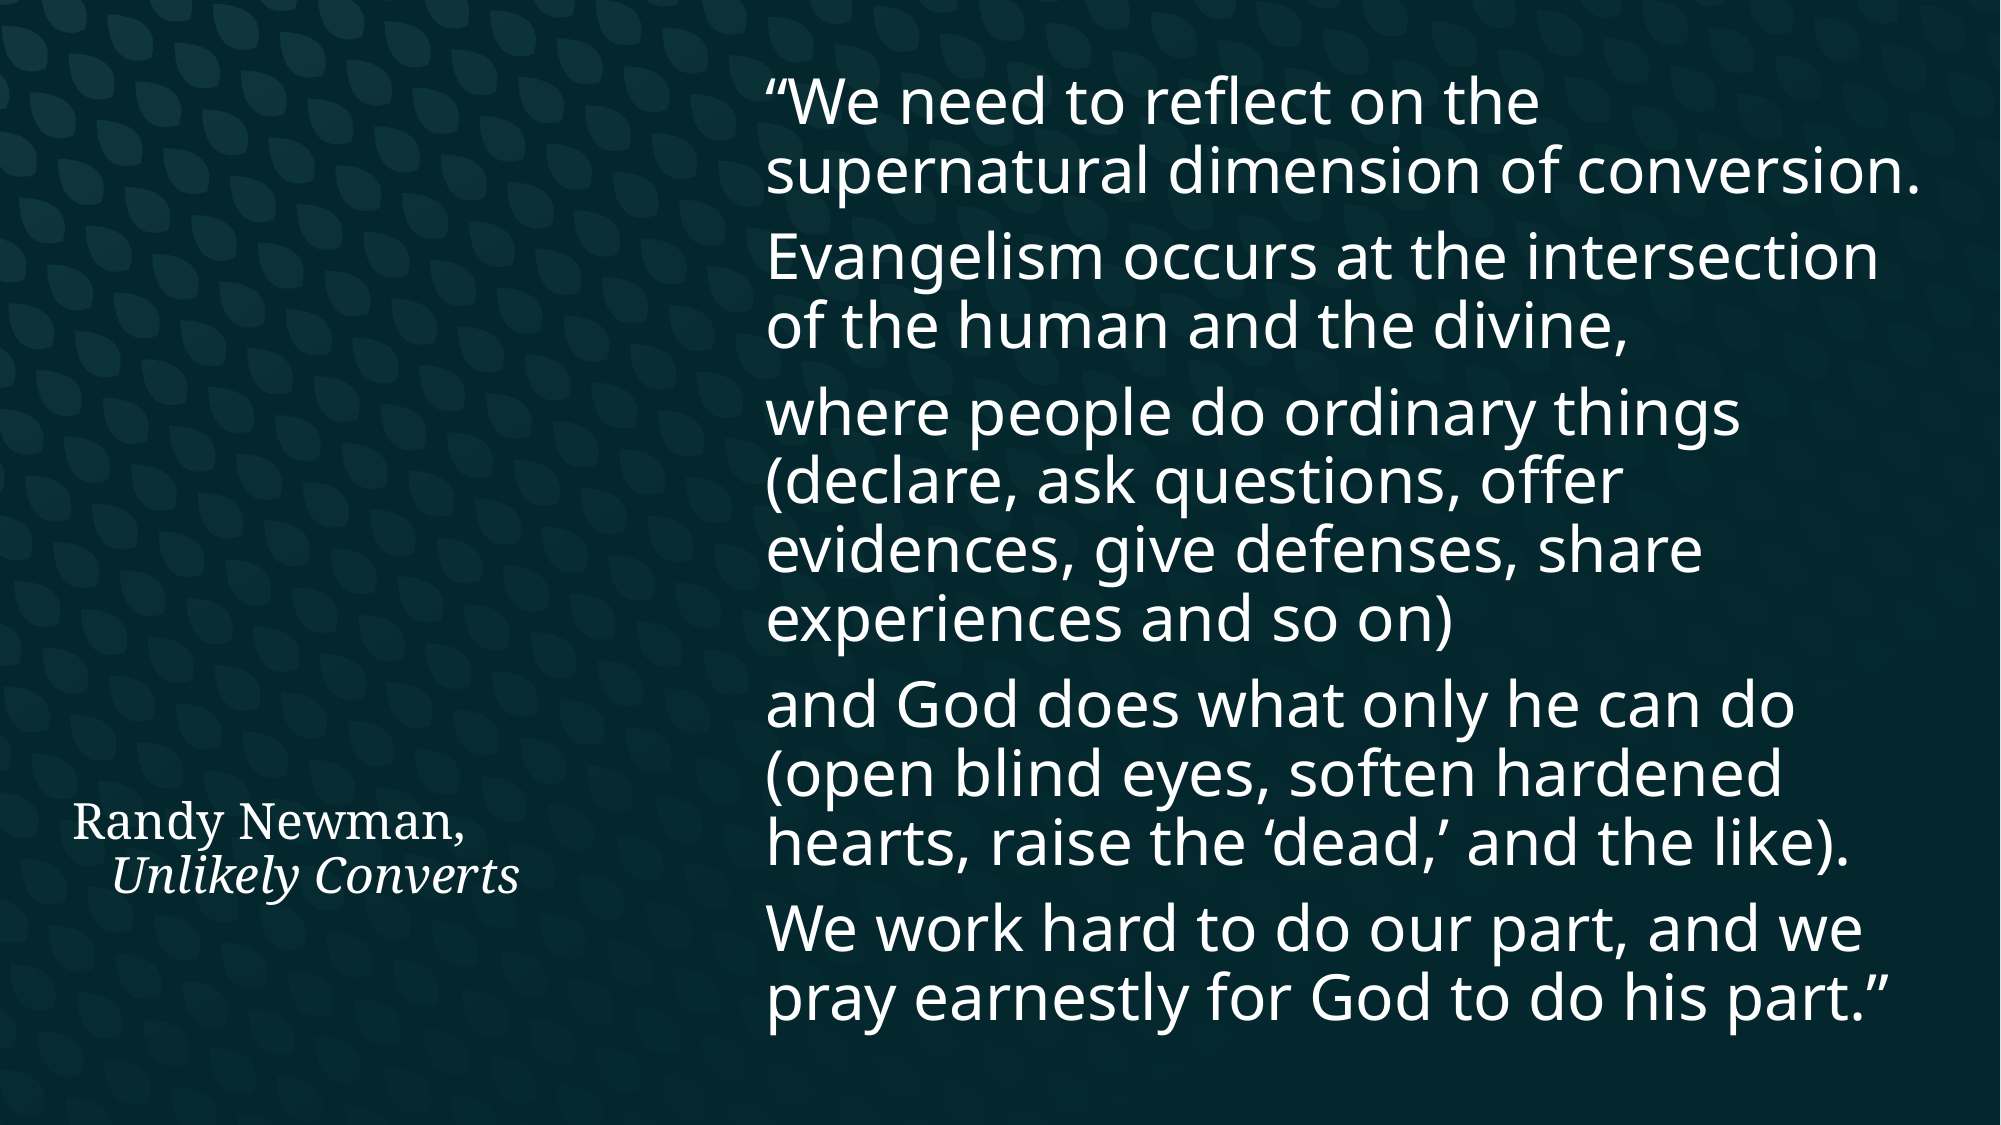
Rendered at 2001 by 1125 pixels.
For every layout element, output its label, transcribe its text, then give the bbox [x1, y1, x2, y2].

list “We need to reflect on the supernatural dimension of conversion. Evangelism occurs at the intersection of the human and the divine, where people do ordinary things (declare, ask questions, offer evidences, give defenses, share experiences and so on) and God does what only he can do (open blind eyes, soften hardened hearts, raise the ‘dead,’ and the like). We work hard to do our part, and we pray earnestly for God to do his part.” [750, 62, 1947, 1110]
text_box Randy Newman, Unlikely Converts [54, 787, 540, 1043]
picture [0, 0, 2001, 1125]
